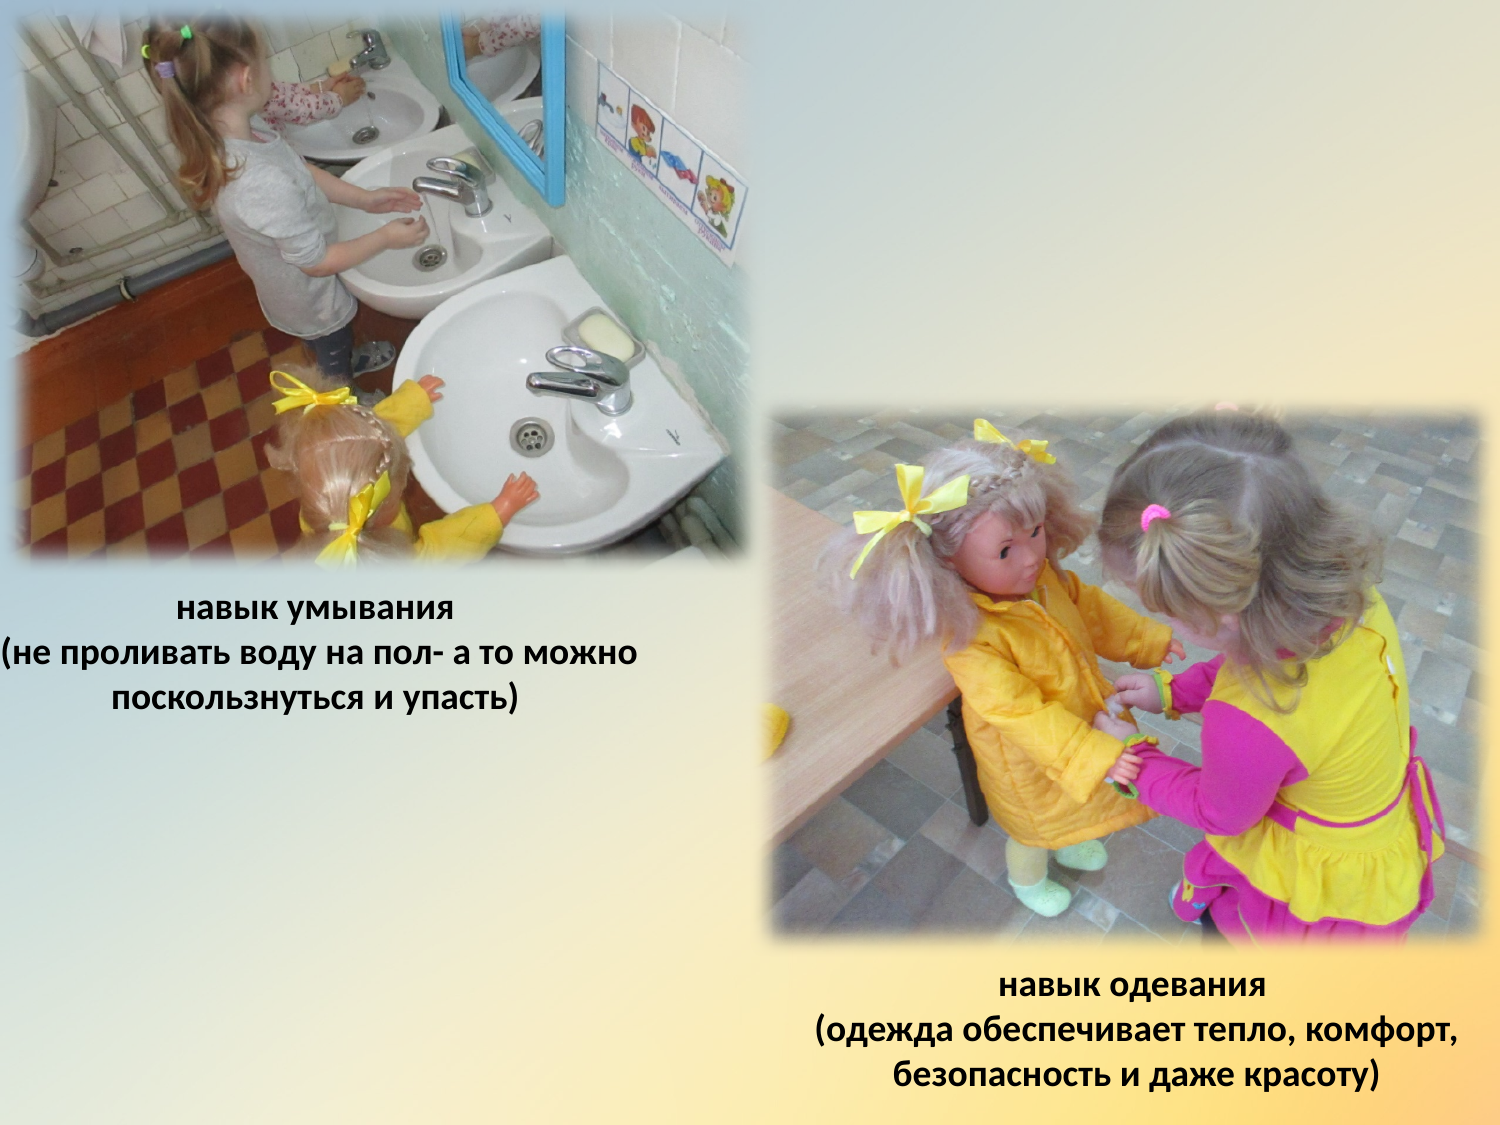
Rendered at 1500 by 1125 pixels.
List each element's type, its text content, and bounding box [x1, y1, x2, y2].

text_box навык умывания (не проливать воду на пол- а то можно поскользнуться и упасть) [0, 581, 744, 724]
picture [0, 0, 1500, 957]
text_box навык одевания (одежда обеспечивает тепло, комфорт, безопасность и даже красоту) [761, 964, 1500, 1101]
